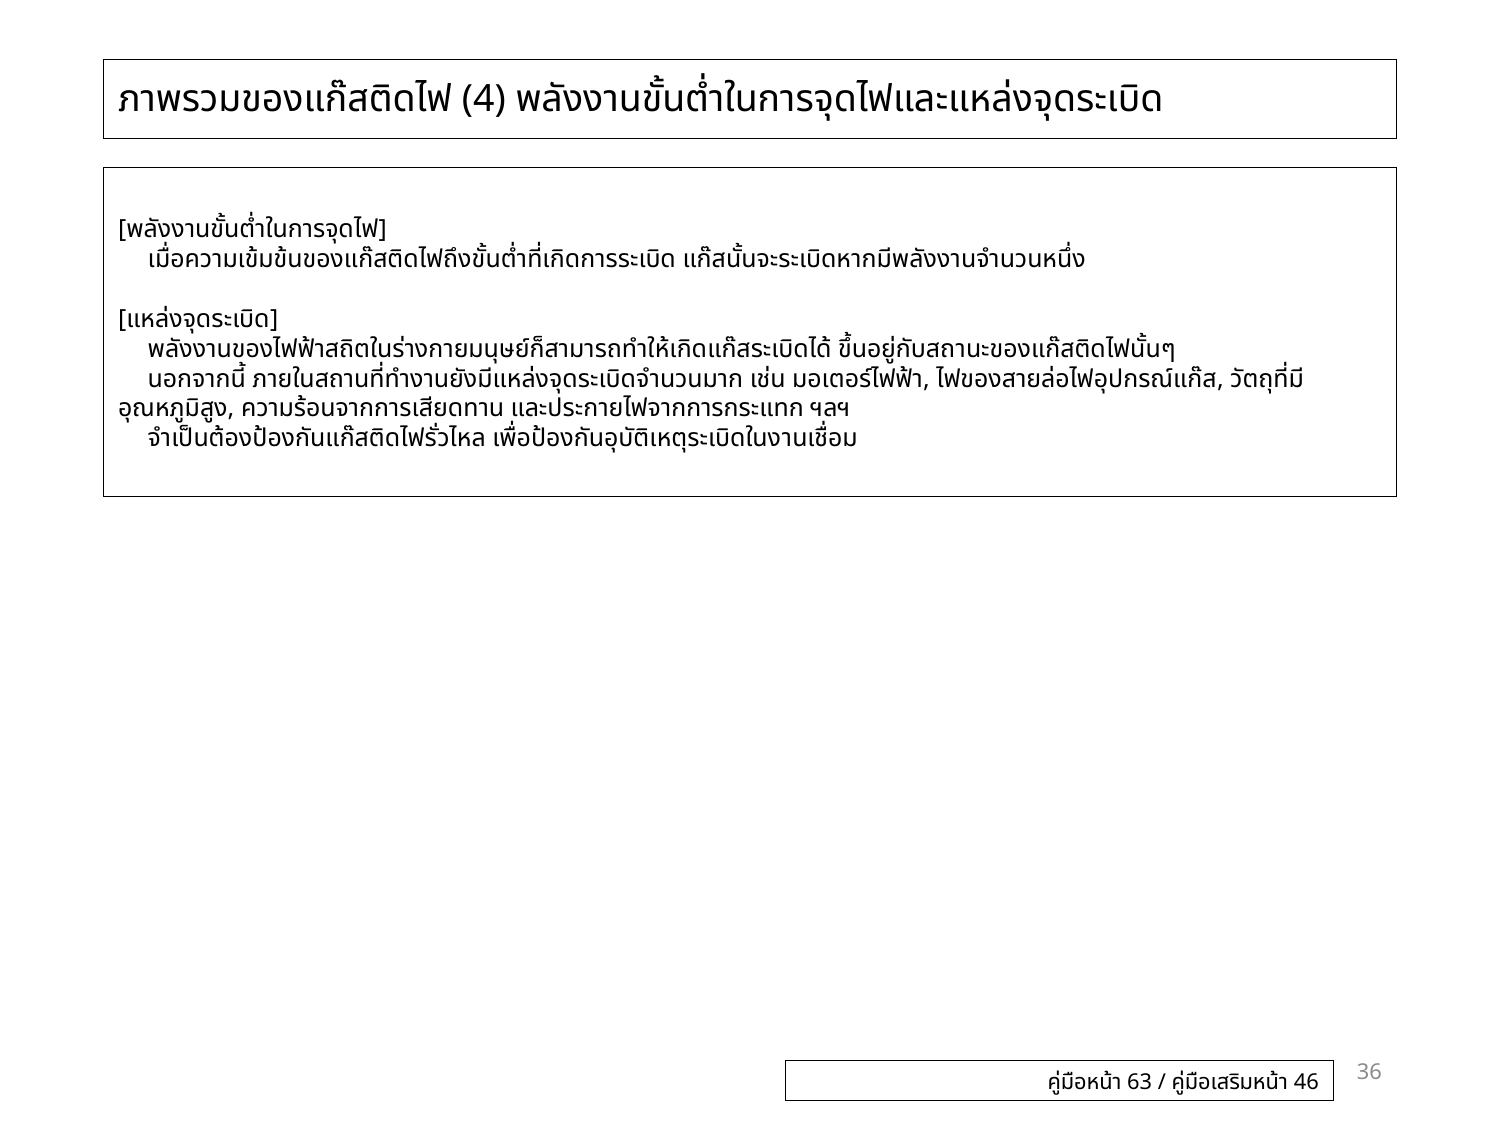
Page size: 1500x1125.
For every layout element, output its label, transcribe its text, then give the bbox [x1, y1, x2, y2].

slide_number 36 [1059, 1042, 1397, 1103]
title ภาพรวมของแก๊สติดไฟ (4) พลังงานขั้นต่ำในการจุดไฟและแหล่งจุดระเบิด [103, 59, 1397, 139]
text_box [พลังงานขั้นต่ำในการจุดไฟ] เมื่อความเข้มข้นของแก๊สติดไฟถึงขั้นต่ำที่เกิดการระเบิด แก๊สนั้นจะระเบิดหากมีพลังงานจำนวนหนึ่ง [แหล่งจุดระเบิด] พลังงานของไฟฟ้าสถิตในร่างกายมนุษย์ก็สามารถทำให้เกิดแก๊สระเบิดได้ ขึ้นอยู่กับสถานะของแก๊สติดไฟนั้นๆ นอกจากนี้ ภายในสถานที่ทำงานยังมีแหล่งจุดระเบิดจำนวนมาก เช่น มอเตอร์ไฟฟ้า, ไฟของสายล่อไฟอุปกรณ์แก๊ส, วัตถุที่มีอุณหภูมิสูง, ความร้อนจากการเสียดทาน และประกายไฟจากการกระแทก ฯลฯ จำเป็นต้องป้องกันแก๊สติดไฟรั่วไหล เพื่อป้องกันอุบัติเหตุระเบิดในงานเชื่อม [103, 167, 1397, 497]
text_box คู่มือหน้า 63 / คู่มือเสริมหน้า 46 [785, 1060, 1059, 1101]
